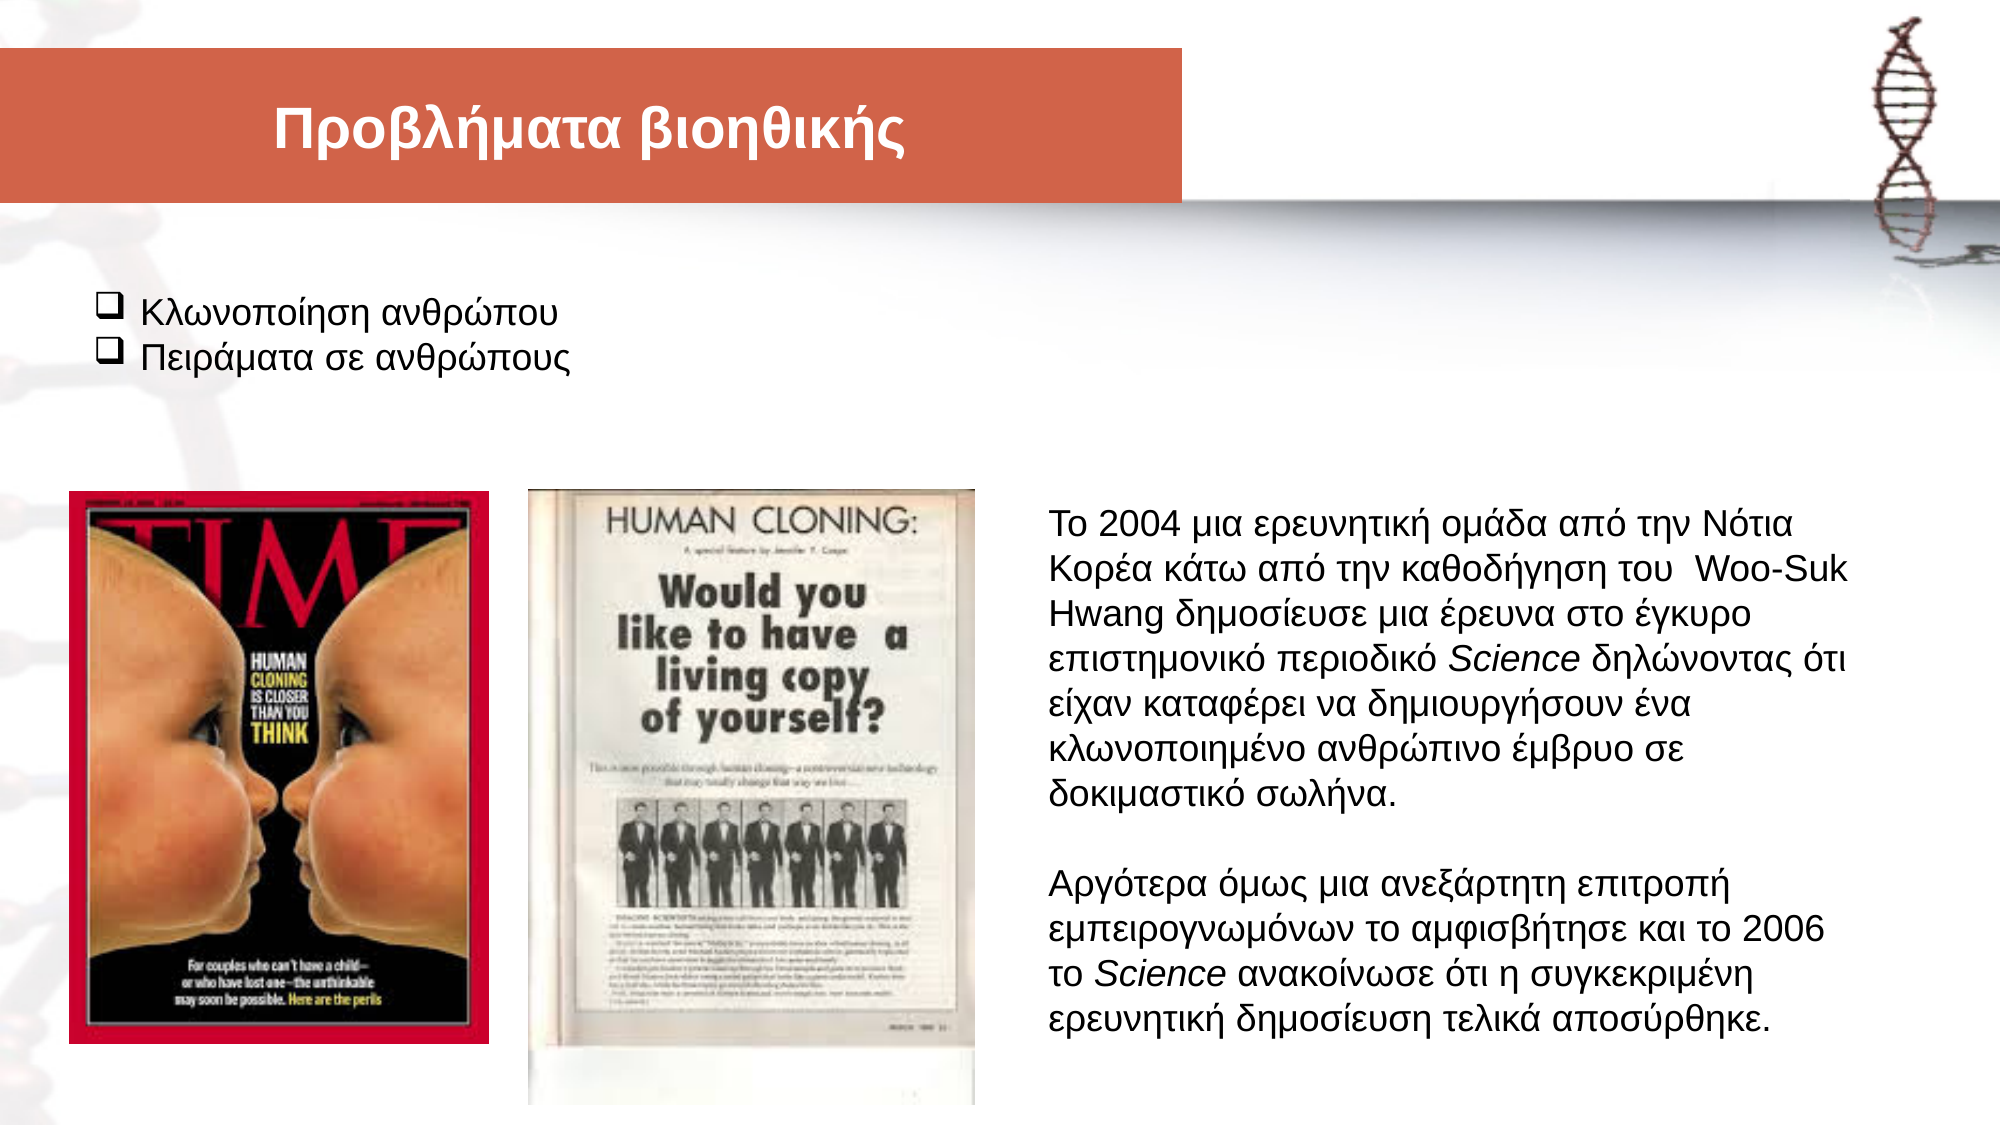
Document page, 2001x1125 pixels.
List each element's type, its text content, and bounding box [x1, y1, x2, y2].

text_box Το 2004 μια ερευνητική ομάδα από την Νότια Κορέα κάτω από την καθοδήγηση του Woo-Suk Hwang δημοσίευσε μια έρευνα στο έγκυρο επιστημονικό περιοδικό Science δηλώνοντας ότι είχαν καταφέρει να δημιουργήσουν ένα κλωνοποιημένο ανθρώπινο έμβρυο σε δοκιμαστικό σωλήνα. Αργότερα όμως μια ανεξάρτητη επιτροπή εμπειρογνωμόνων το αμφισβήτησε και το 2006 το Science ανακοίνωσε ότι η συγκεκριμένη ερευνητική δημοσίευση τελικά αποσύρθηκε. [1033, 491, 1896, 1092]
text_box Κλωνοποίηση ανθρώπου Πειράματα σε ανθρώπους [78, 280, 1896, 386]
picture [0, 0, 2000, 1125]
title Προβλήματα βιοηθικής [0, 48, 1182, 203]
